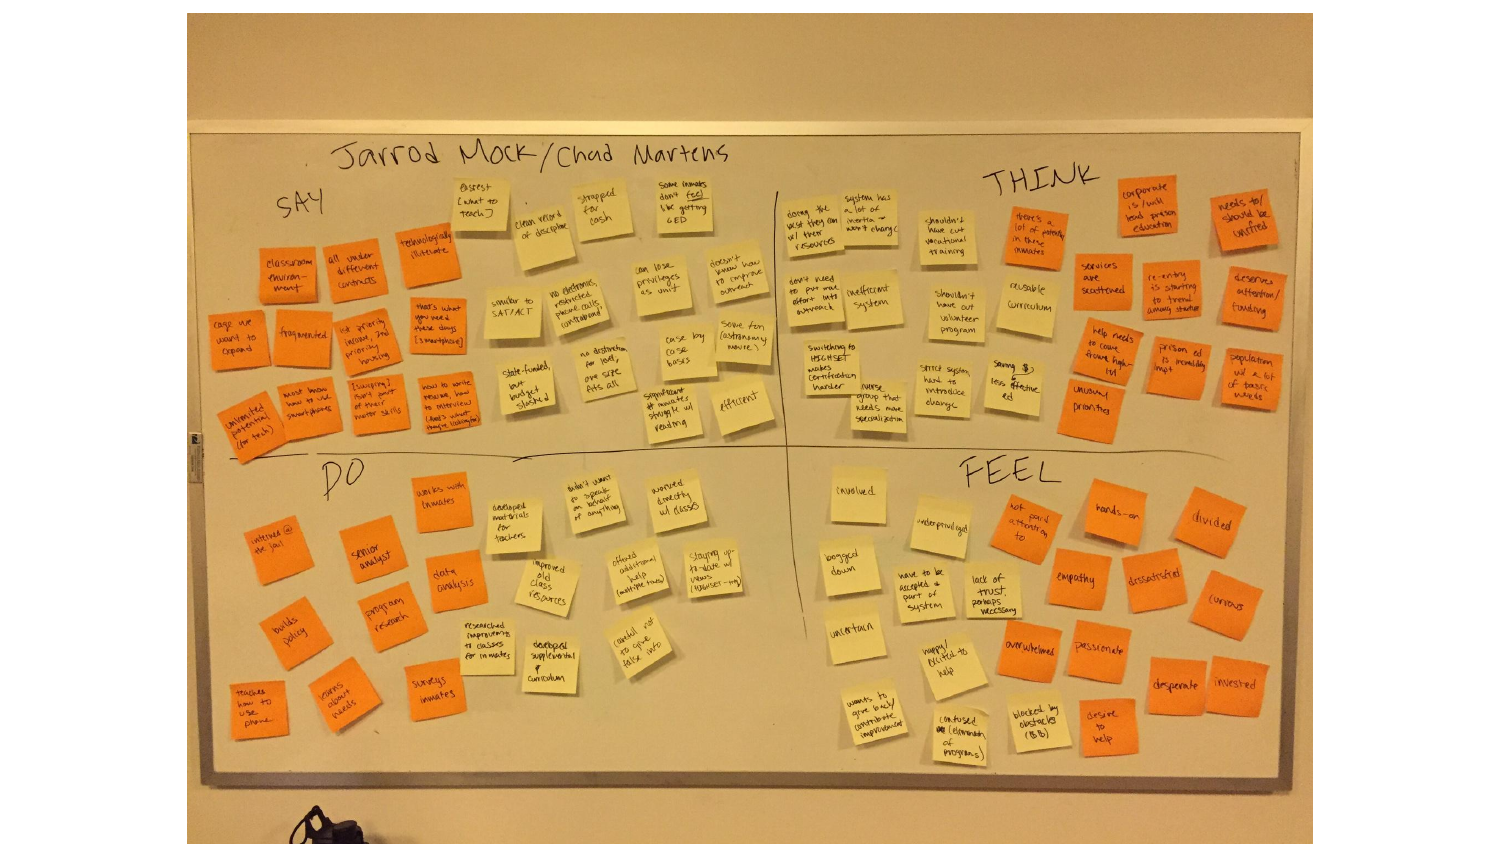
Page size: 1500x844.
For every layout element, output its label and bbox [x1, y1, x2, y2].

picture [187, 12, 1313, 844]
